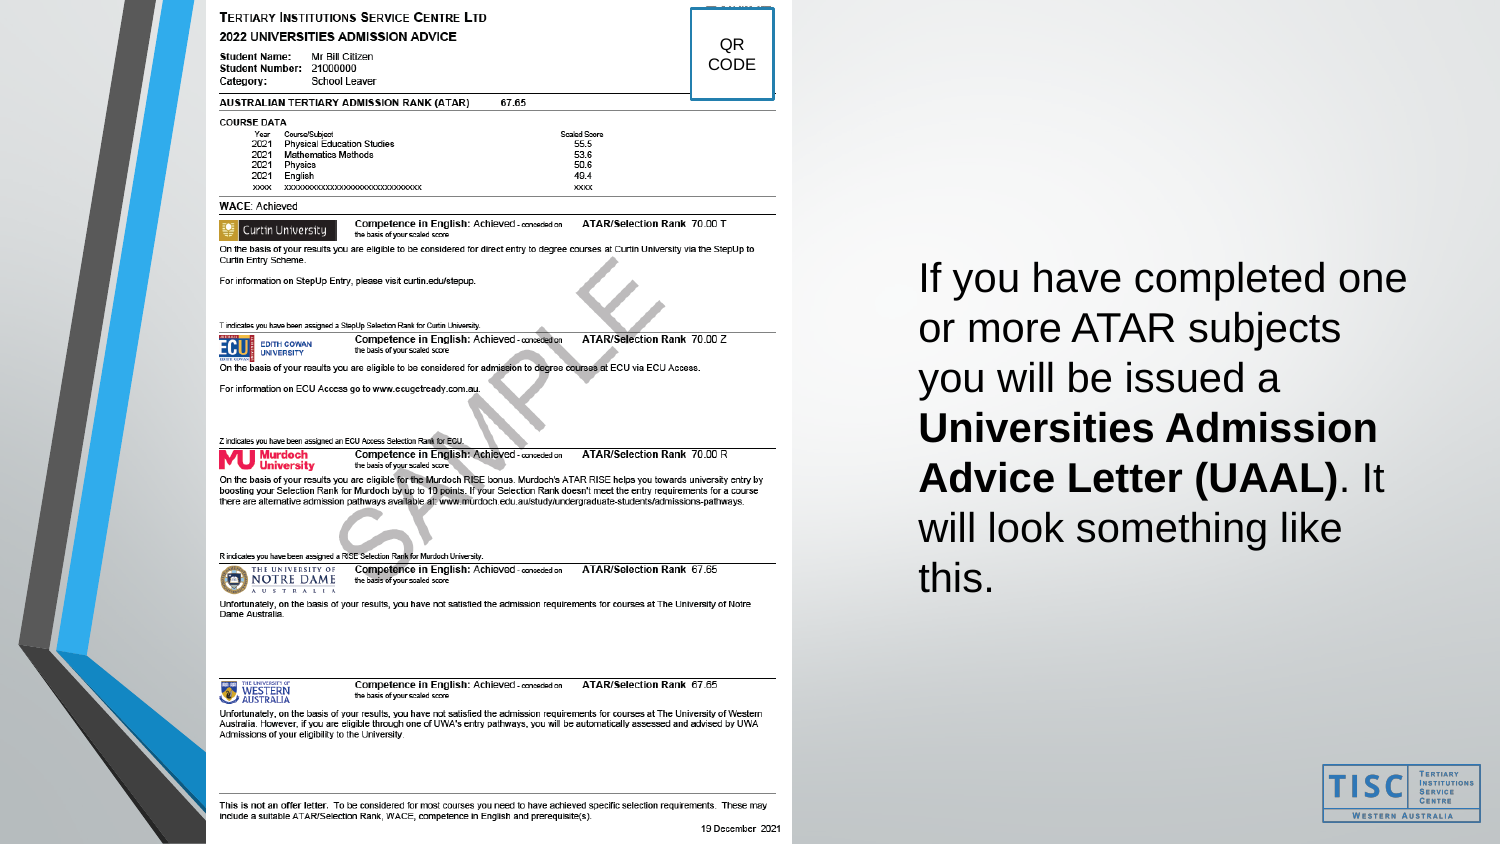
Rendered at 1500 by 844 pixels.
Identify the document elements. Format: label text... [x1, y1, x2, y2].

text_box If you have completed one or more ATAR subjects you will be issued a Universities Admission Advice Letter (UAAL). It will look something like this. [903, 243, 1424, 609]
picture [206, 0, 793, 844]
picture [1306, 764, 1484, 824]
